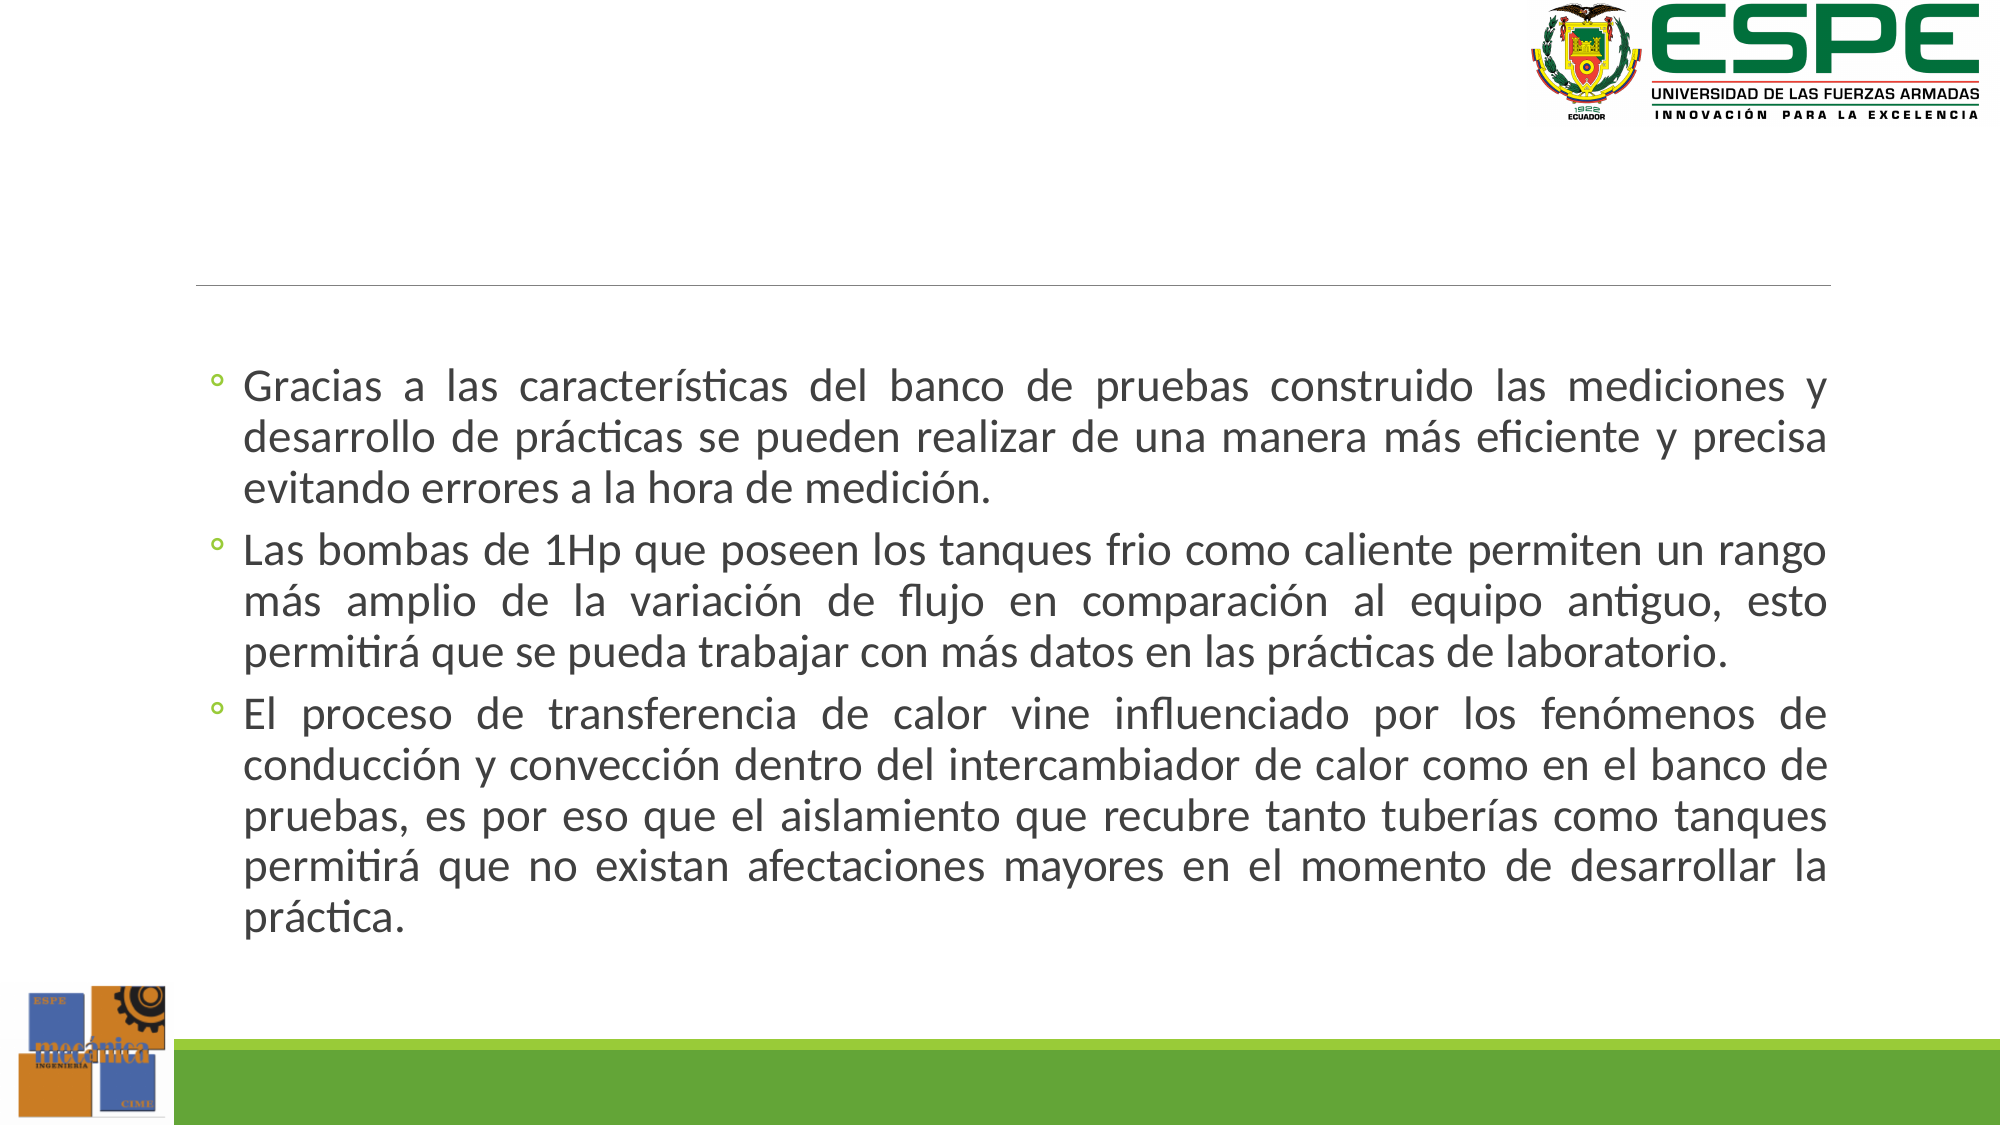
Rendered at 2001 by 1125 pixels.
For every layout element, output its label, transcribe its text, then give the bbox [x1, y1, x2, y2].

picture [0, 982, 174, 1125]
picture [1527, 0, 2000, 128]
list Gracias a las características del banco de pruebas construido las mediciones y desarrollo de prácticas se pueden realizar de una manera más eficiente y precisa evitando errores a la hora de medición. Las bombas de 1Hp que poseen los tanques frio como caliente permiten un rango más amplio de la variación de flujo en comparación al equipo antiguo, esto permitirá que se pueda trabajar con más datos en las prácticas de laboratorio. El proceso de transferencia de calor vine influenciado por los fenómenos de conducción y convección dentro del intercambiador de calor como en el banco de pruebas, es por eso que el aislamiento que recubre tanto tuberías como tanques permitirá que no existan afectaciones mayores en el momento de desarrollar la práctica. [180, 302, 1830, 963]
